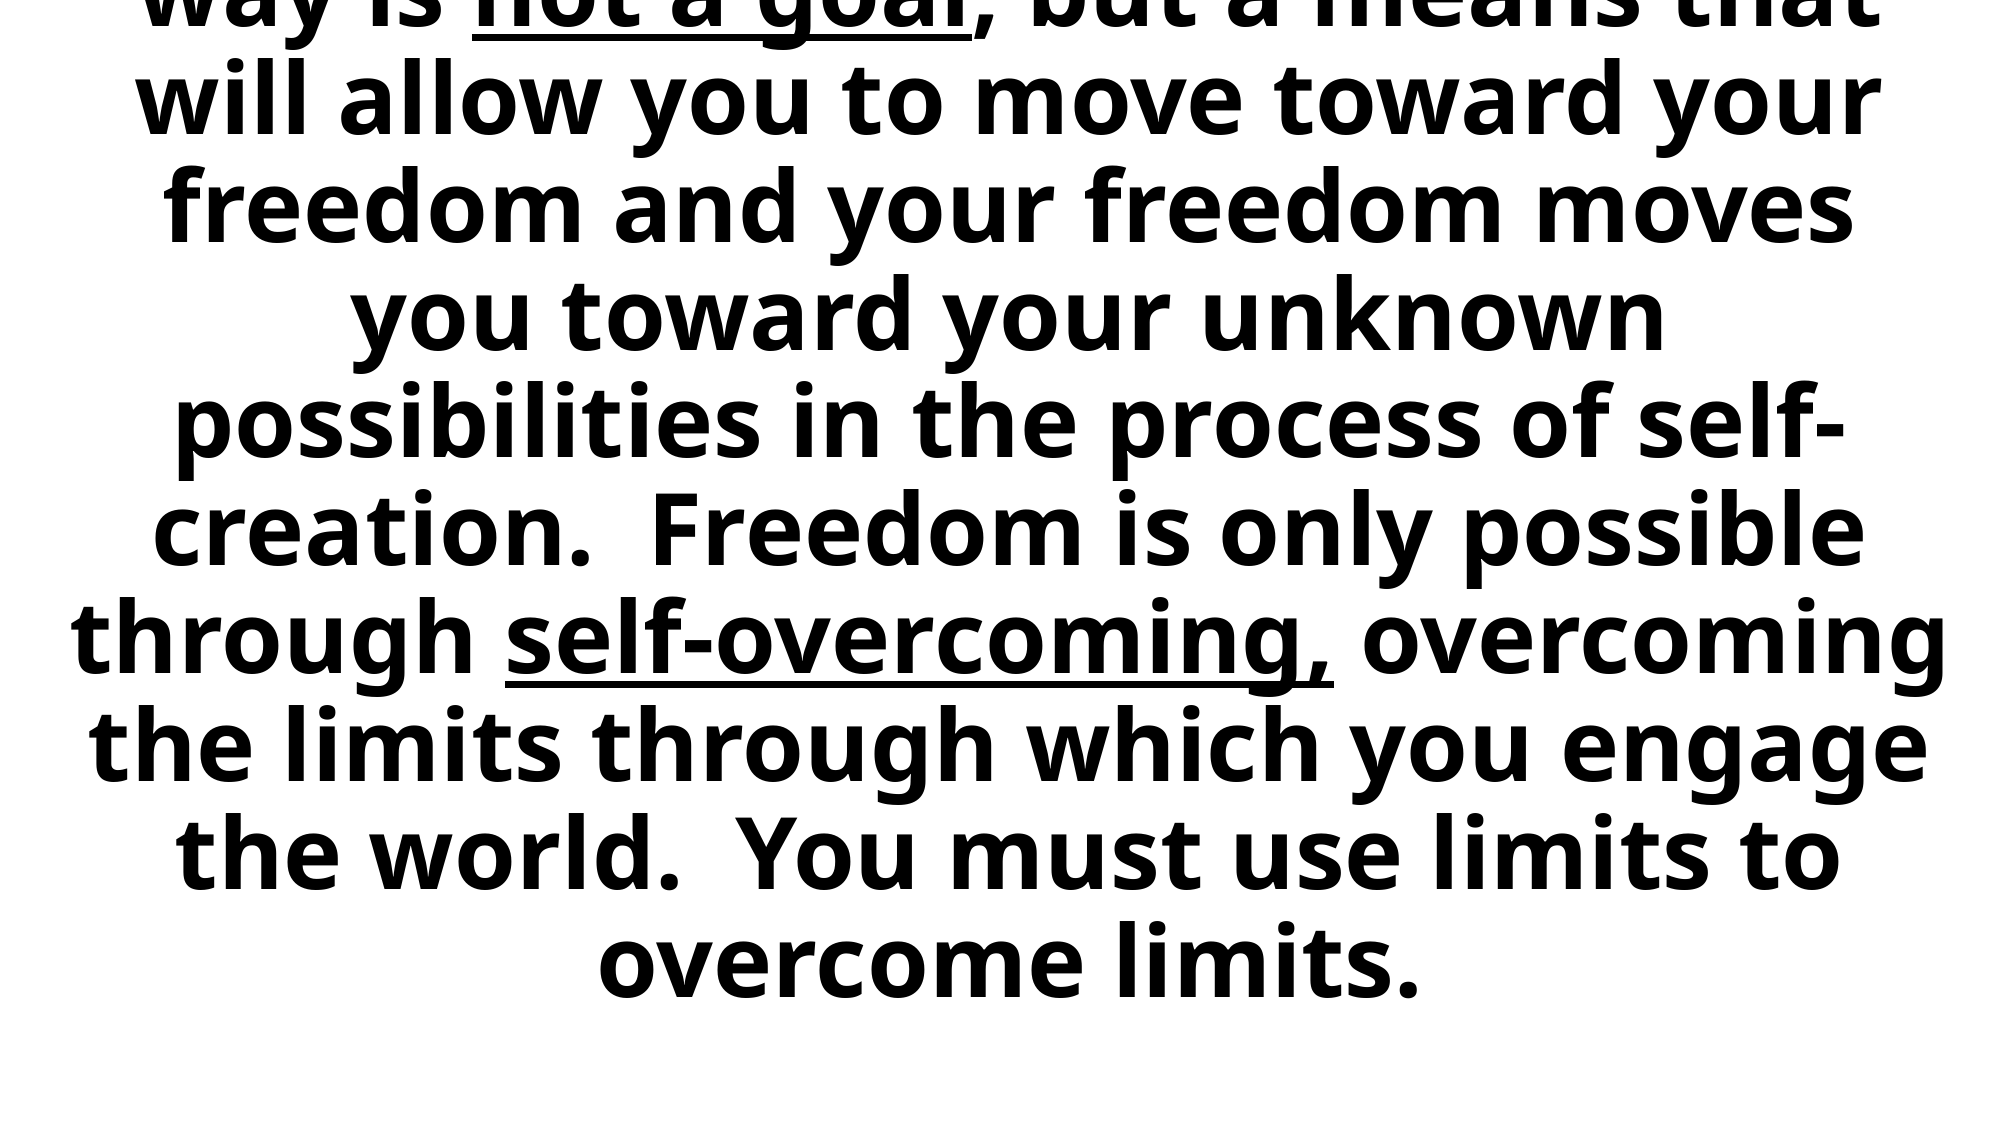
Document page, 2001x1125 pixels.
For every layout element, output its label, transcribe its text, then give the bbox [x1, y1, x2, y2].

title A genuine Dao which mean a path or way is not a goal, but a means that will allow you to move toward your freedom and your freedom moves you toward your unknown possibilities in the process of self-creation. Freedom is only possible through self-overcoming, overcoming the limits through which you engage the world. You must use limits to overcome limits. [47, 66, 1974, 1027]
